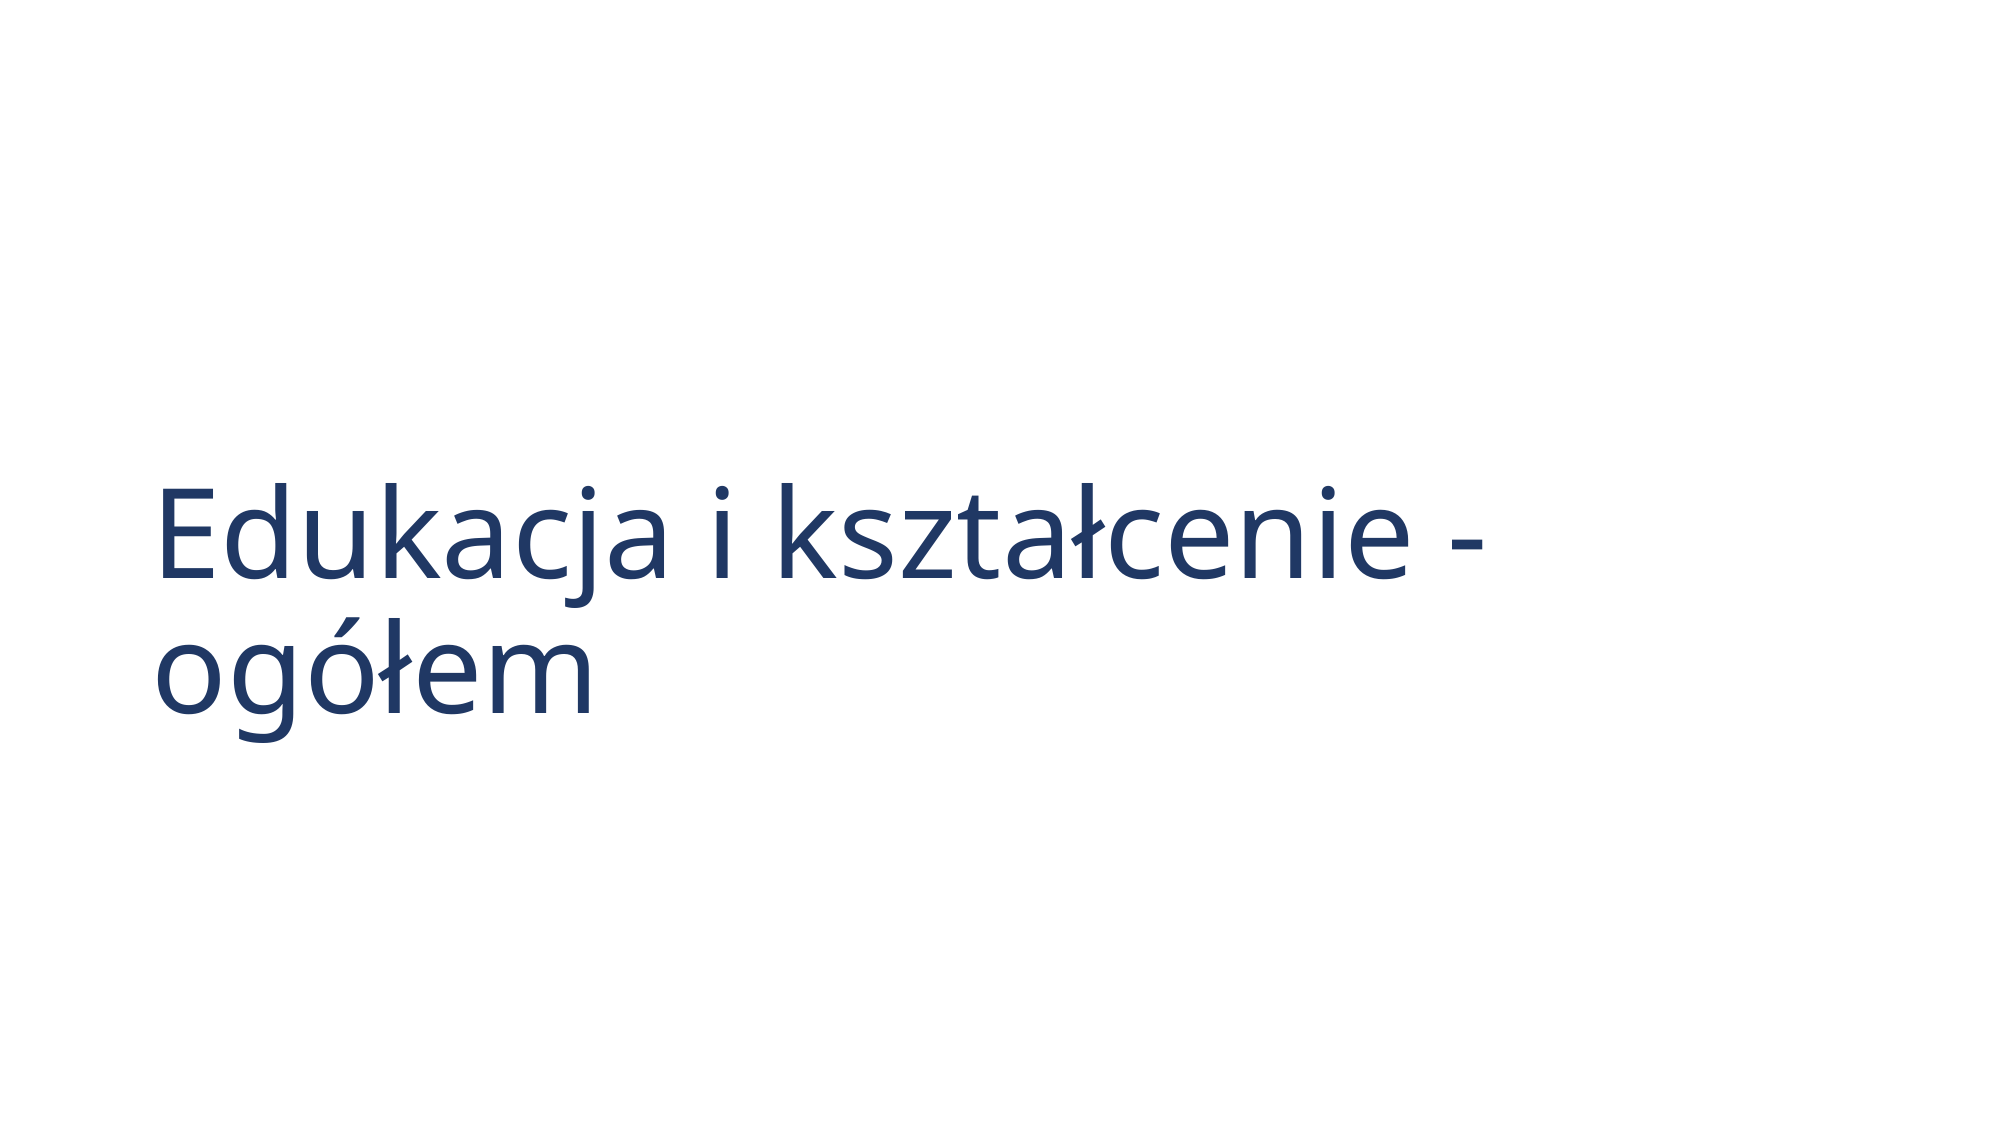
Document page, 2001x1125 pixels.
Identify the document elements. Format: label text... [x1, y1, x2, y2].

title Edukacja i kształcenie - ogółem [136, 280, 1862, 749]
